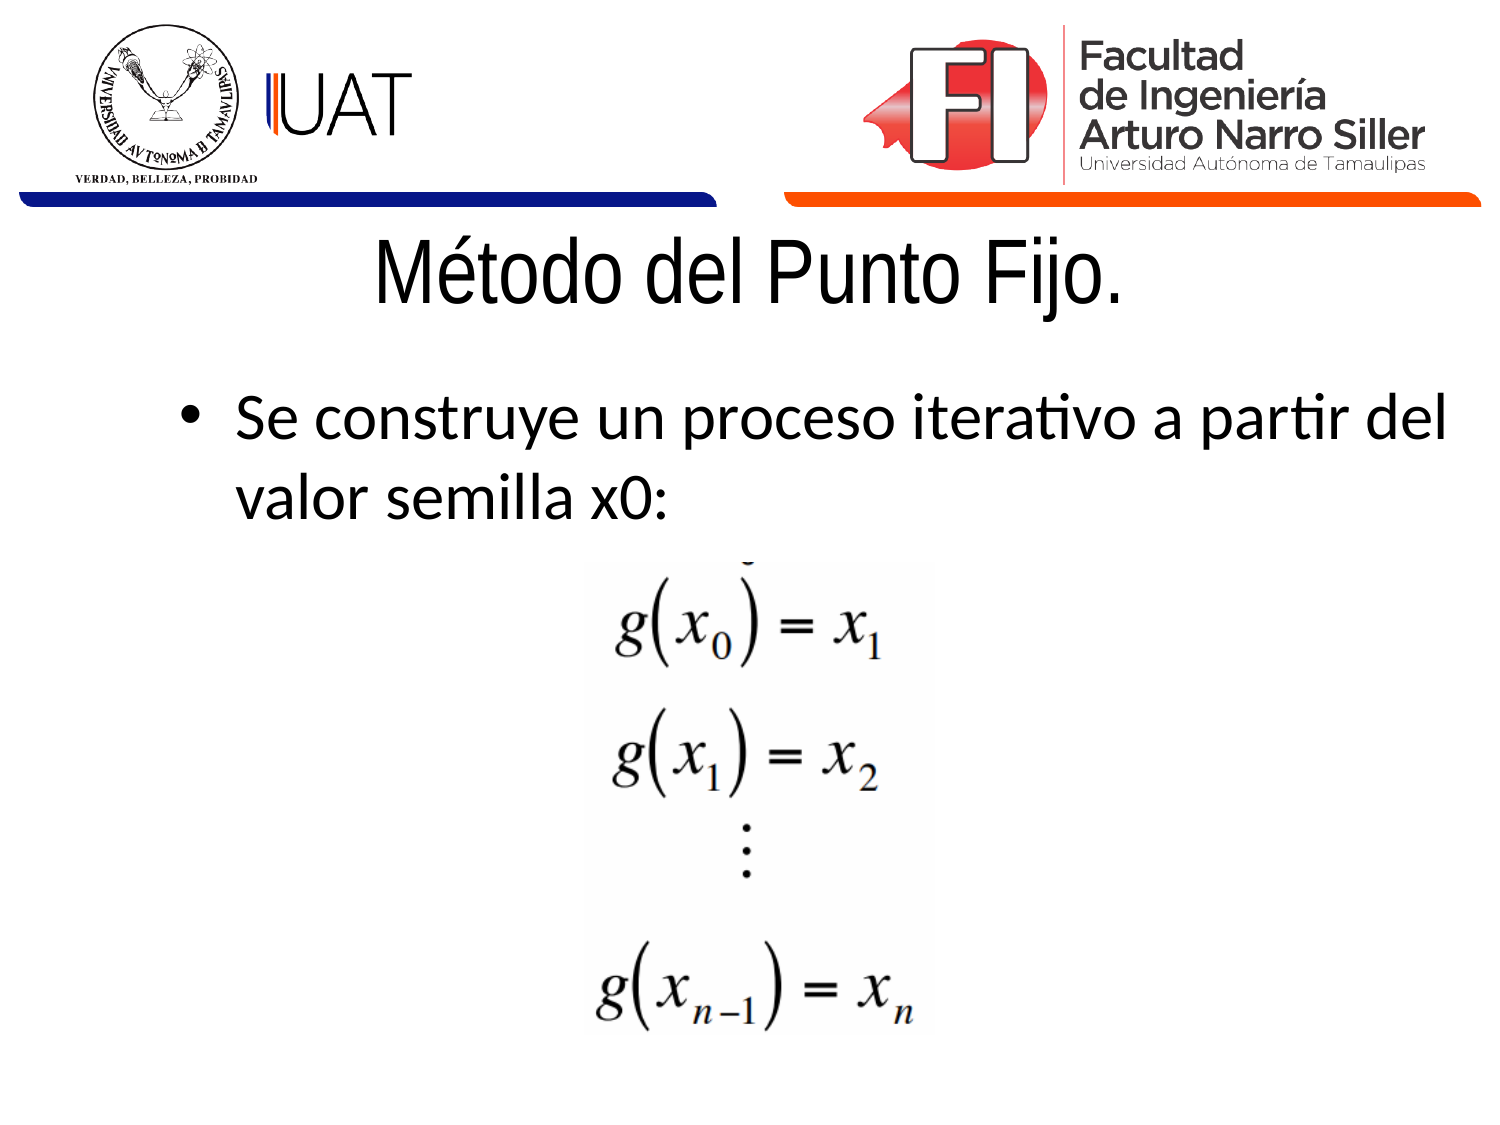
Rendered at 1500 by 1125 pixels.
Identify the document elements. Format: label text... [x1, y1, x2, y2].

list Se construye un proceso iterativo a partir del valor semilla x0: [164, 365, 1466, 1012]
picture [584, 562, 936, 1036]
title Método del Punto Fijo. [75, 173, 1425, 361]
picture [0, 0, 1500, 222]
